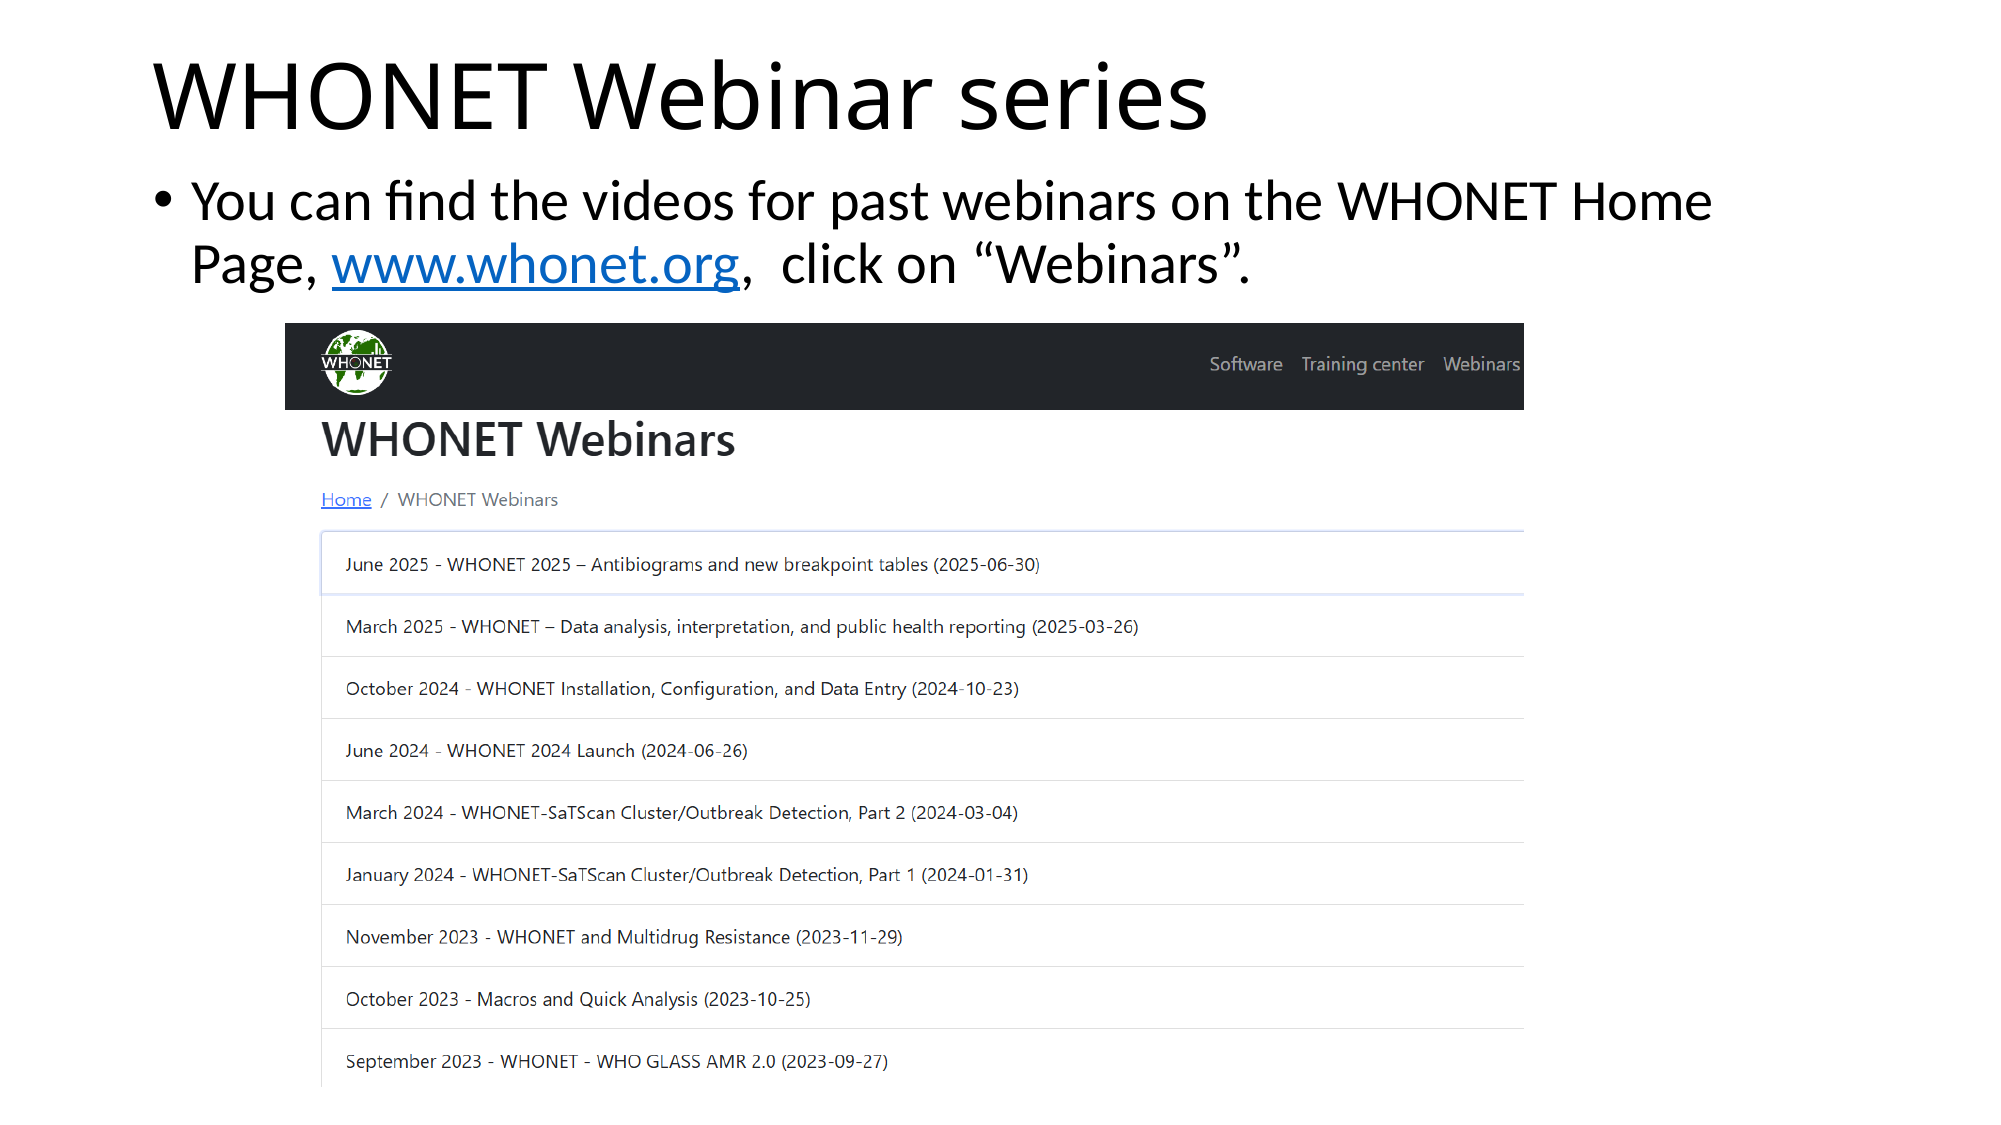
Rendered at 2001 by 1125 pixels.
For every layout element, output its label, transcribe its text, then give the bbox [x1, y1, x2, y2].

picture [285, 323, 1525, 1088]
list You can find the videos for past webinars on the WHONET Home Page, www.whonet.org, click on “Webinars”. [138, 162, 1864, 948]
title WHONET Webinar series [137, 0, 1863, 209]
